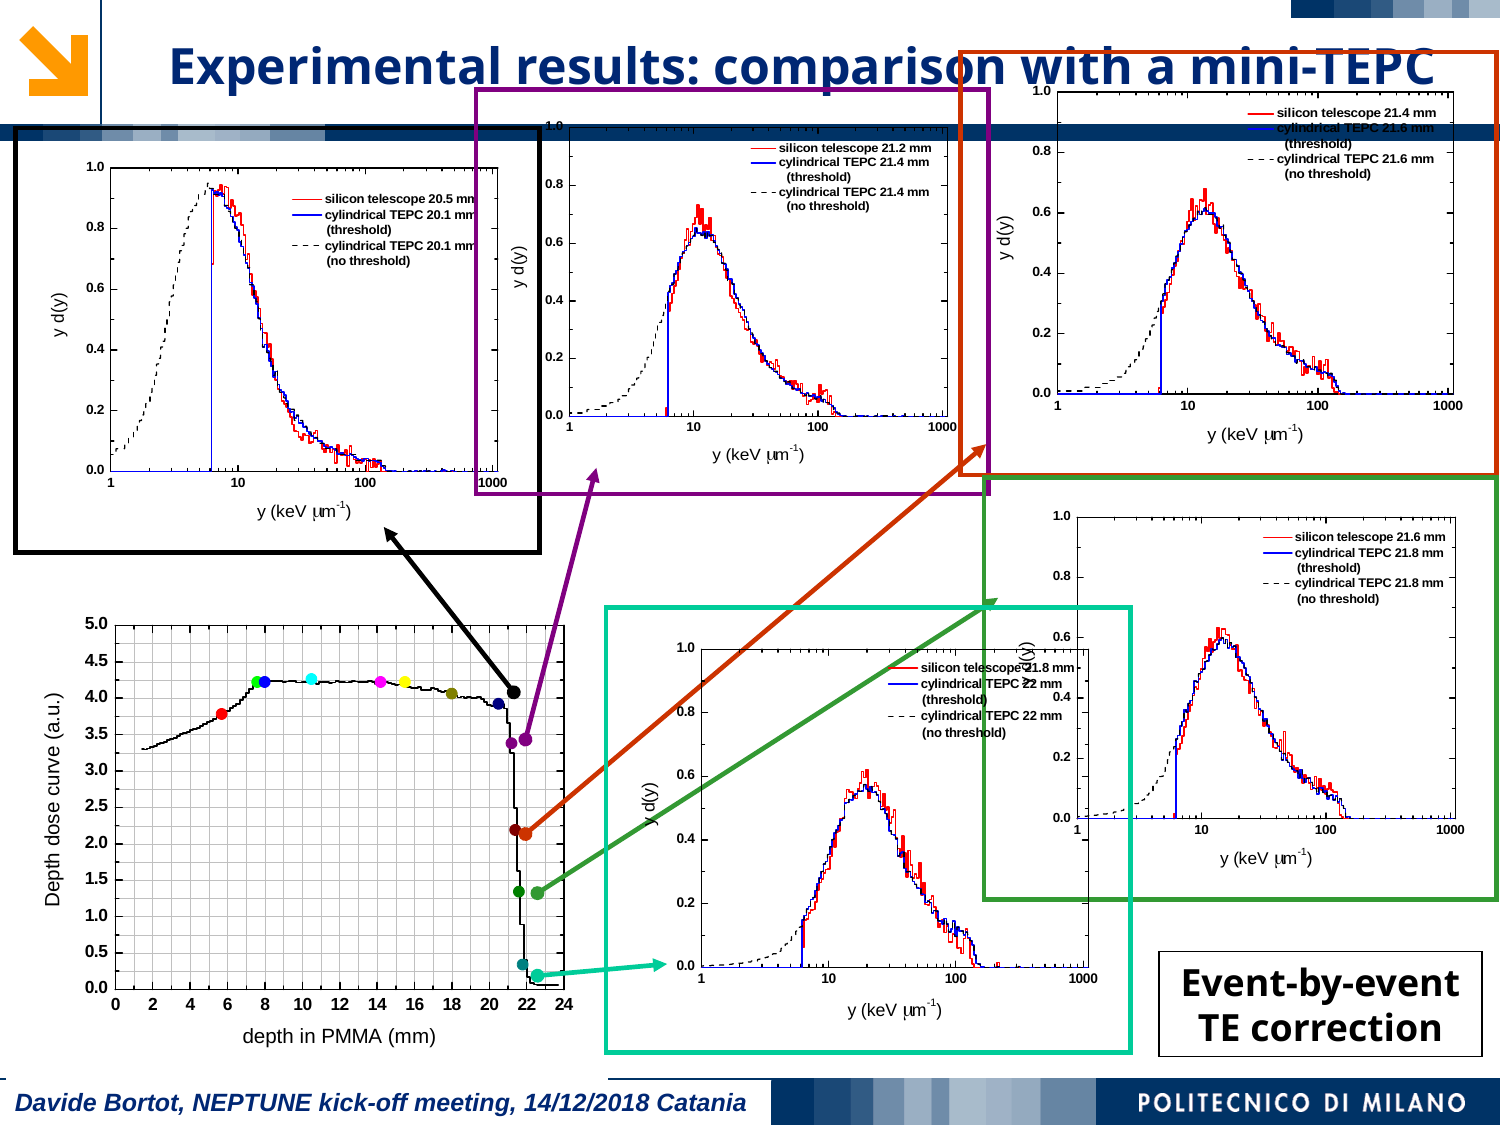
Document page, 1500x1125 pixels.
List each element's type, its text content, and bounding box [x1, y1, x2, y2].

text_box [537, 609, 1129, 1051]
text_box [17, 129, 473, 693]
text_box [525, 54, 1495, 835]
text_box Experimental results: comparison with a mini-TEPC [104, 26, 1500, 102]
picture [0, 0, 1500, 141]
picture [0, 578, 1500, 1125]
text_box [478, 91, 520, 740]
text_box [537, 479, 1495, 898]
text_box Event-by-event TE correction [1158, 951, 1483, 1057]
